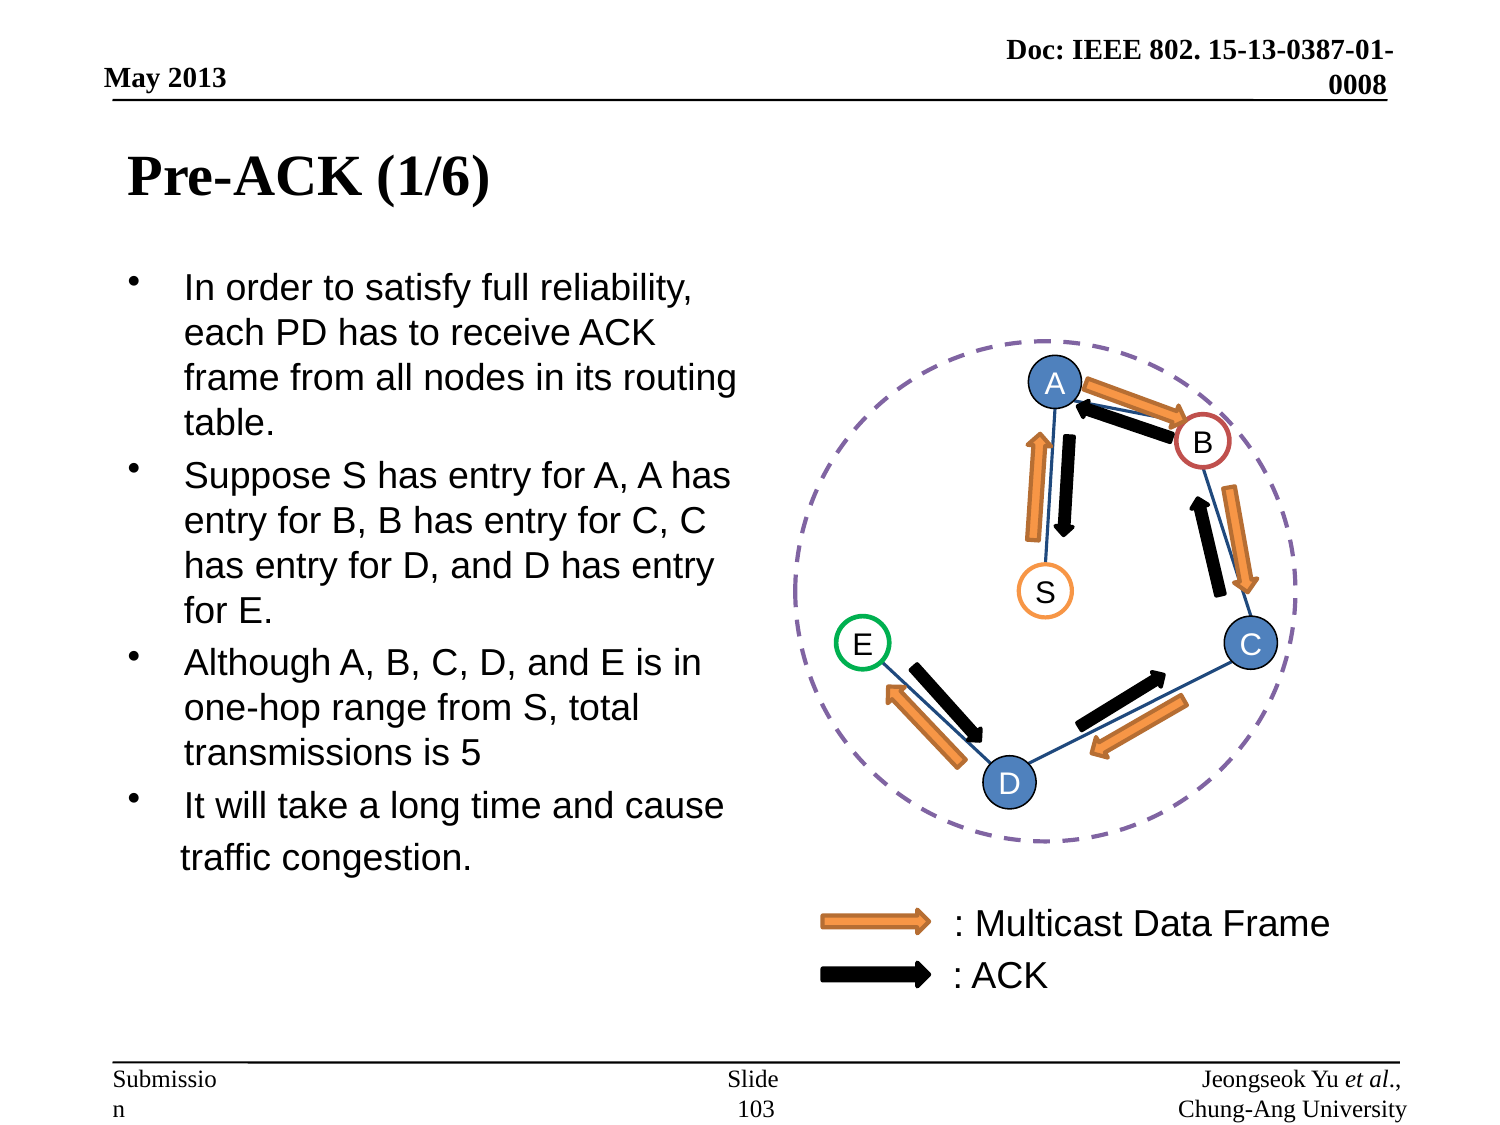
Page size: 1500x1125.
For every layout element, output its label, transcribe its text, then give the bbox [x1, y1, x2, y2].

text_box : ACK [937, 944, 1064, 1004]
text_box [881, 661, 992, 764]
text_box [820, 960, 932, 989]
text_box [820, 907, 932, 936]
text_box : Multicast Data Frame [939, 891, 1346, 951]
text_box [1028, 661, 1233, 764]
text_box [1045, 408, 1056, 565]
text_box [793, 339, 1298, 844]
list In order to satisfy full reliability, each PD has to receive ACK frame from all nodes in its routing table. Suppose S has entry for A, A has entry for B, B has entry for C, C has entry for D, and D has entry for E. Although A, B, C, D, and E is in one-hop range from S, total transmissions is 5 It will take a long time and cause traffic congestion. [112, 255, 773, 1000]
title Pre-ACK (1/6) [112, 112, 1388, 232]
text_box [1202, 467, 1252, 617]
slide_number Slide 103 [712, 1061, 800, 1093]
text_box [1073, 400, 1185, 423]
